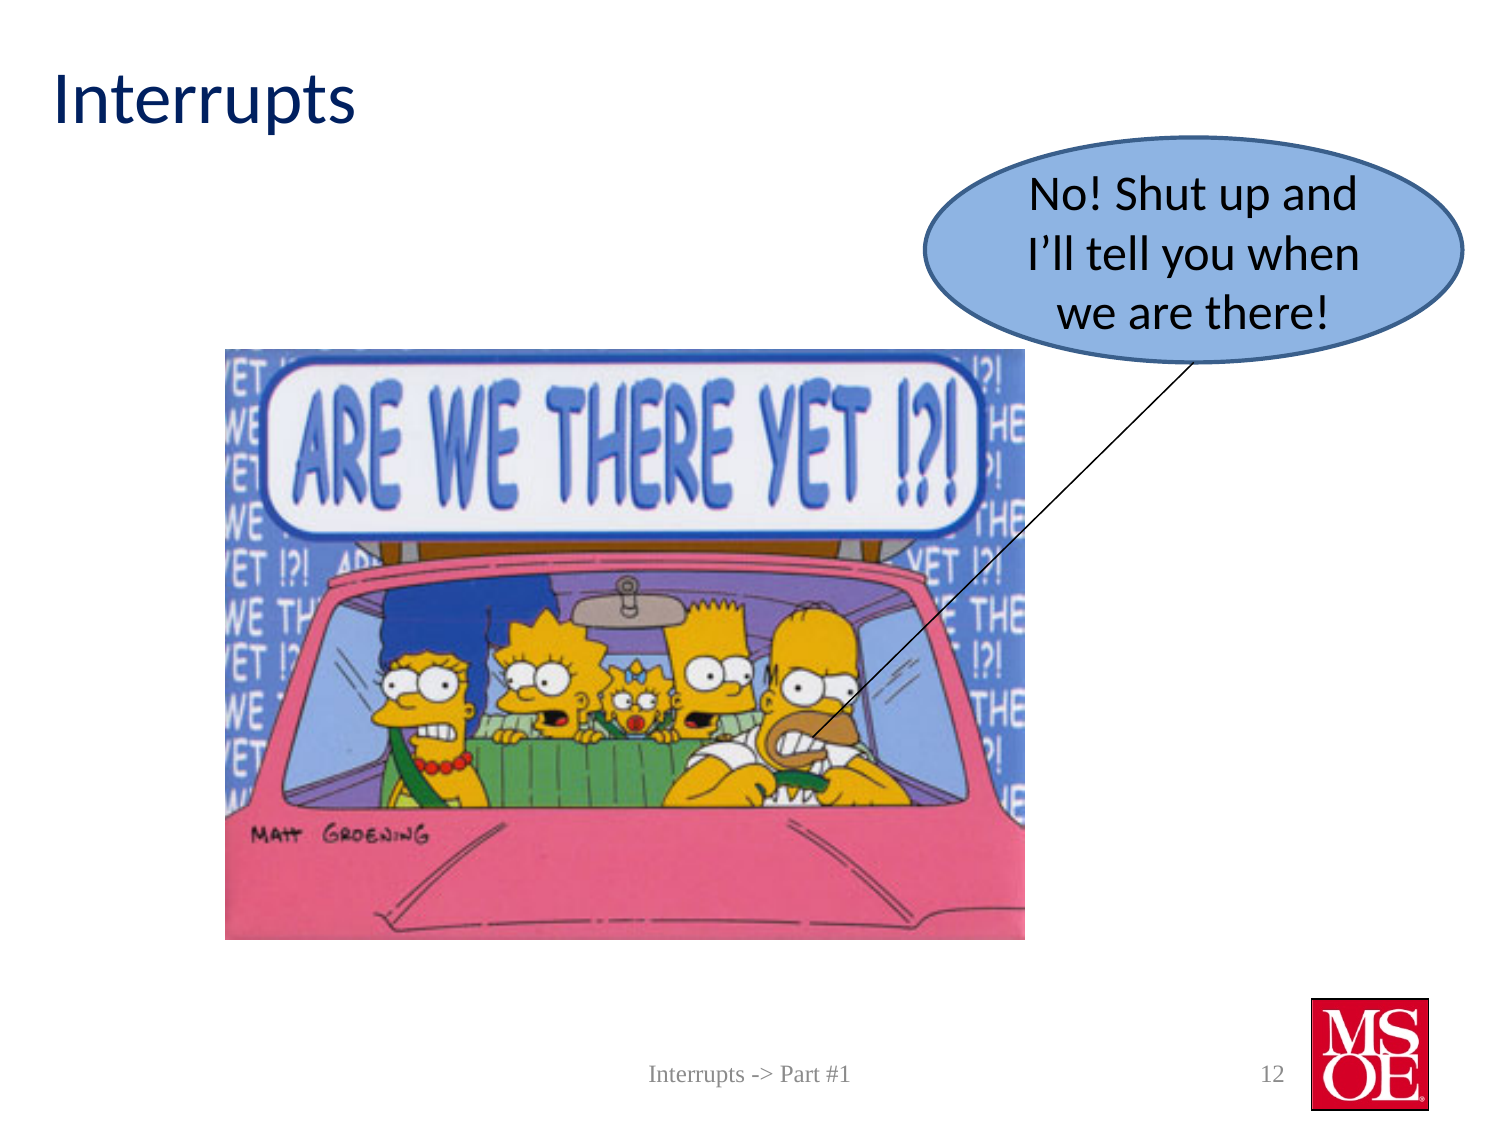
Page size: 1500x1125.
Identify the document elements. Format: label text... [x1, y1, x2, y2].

footer Interrupts -> Part #1 [512, 1042, 988, 1103]
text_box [812, 362, 1194, 738]
title Interrupts [37, 37, 1451, 151]
picture [1312, 1000, 1428, 1109]
slide_number 12 [1074, 1042, 1300, 1103]
text_box No! Shut up and I’ll tell you when we are there! [922, 135, 1465, 365]
picture [224, 349, 1026, 940]
